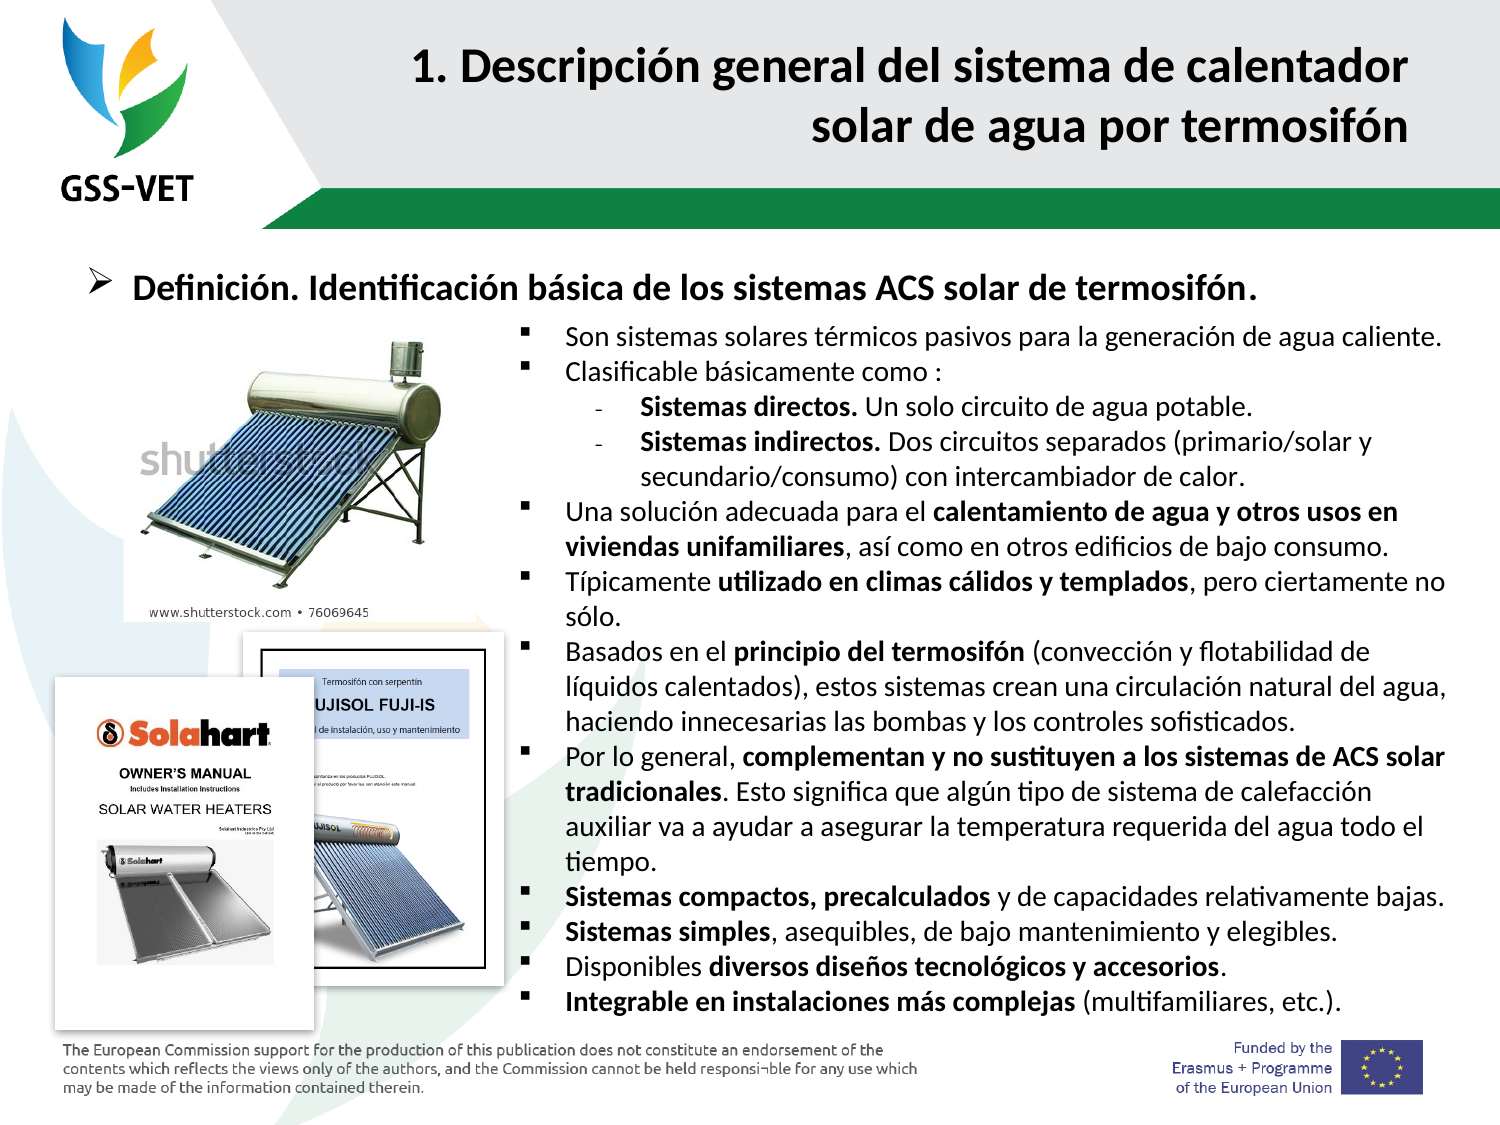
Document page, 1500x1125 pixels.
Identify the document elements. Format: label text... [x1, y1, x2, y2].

text_box Son sistemas solares térmicos pasivos para la generación de agua caliente. Clasificable básicamente como : Sistemas directos. Un solo circuito de agua potable. Sistemas indirectos. Dos circuitos separados (primario/solar y secundario/consumo) con intercambiador de calor. Una solución adecuada para el calentamiento de agua y otros usos en viviendas unifamiliares, así como en otros edificios de bajo consumo. Típicamente utilizado en climas cálidos y templados, pero ciertamente no sólo. Basados en el principio del termosifón (convección y flotabilidad de líquidos calentados), estos sistemas crean una circulación natural del agua, haciendo innecesarias las bombas y los controles sofisticados. Por lo general, complementan y no sustituyen a los sistemas de ACS solar tradicionales. Esto significa que algún tipo de sistema de calefacción auxiliar va a ayudar a asegurar la temperatura requerida del agua todo el tiempo. Sistemas compactos, precalculados y de capacidades relativamente bajas. Sistemas simples, asequibles, de bajo mantenimiento y elegibles. Disponibles diversos diseños tecnológicos y accesorios. Integrable en instalaciones más complejas (multifamiliares, etc.). [503, 310, 1471, 1025]
text_box Definición. Identificación básica de los sistemas ACS solar de termosifón. [71, 255, 1412, 316]
picture [0, 0, 1500, 1125]
title 1. Descripción general del sistema de calentador solar de agua por termosifón [324, 0, 1425, 185]
